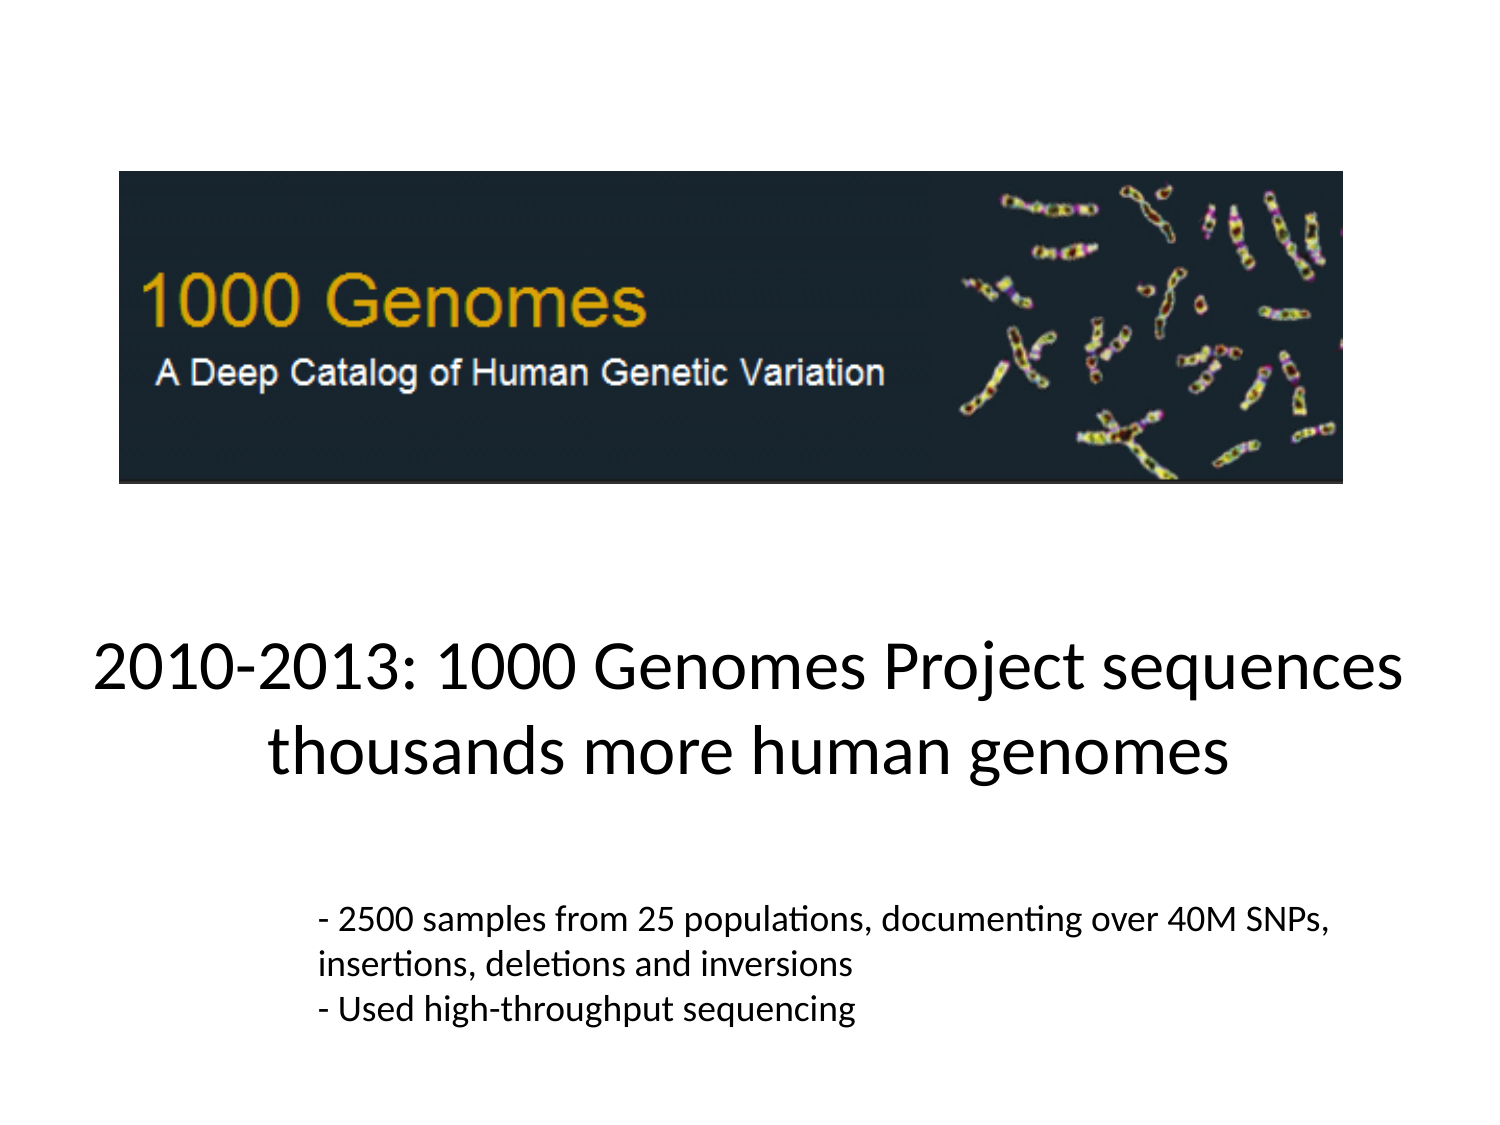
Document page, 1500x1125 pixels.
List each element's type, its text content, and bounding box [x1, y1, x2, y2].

picture [119, 170, 1343, 484]
text_box 2010-2013: 1000 Genomes Project sequences thousands more human genomes [74, 610, 1425, 798]
text_box - 2500 samples from 25 populations, documenting over 40M SNPs, insertions, deletions and inversions - Used high-throughput sequencing [303, 886, 1355, 1037]
